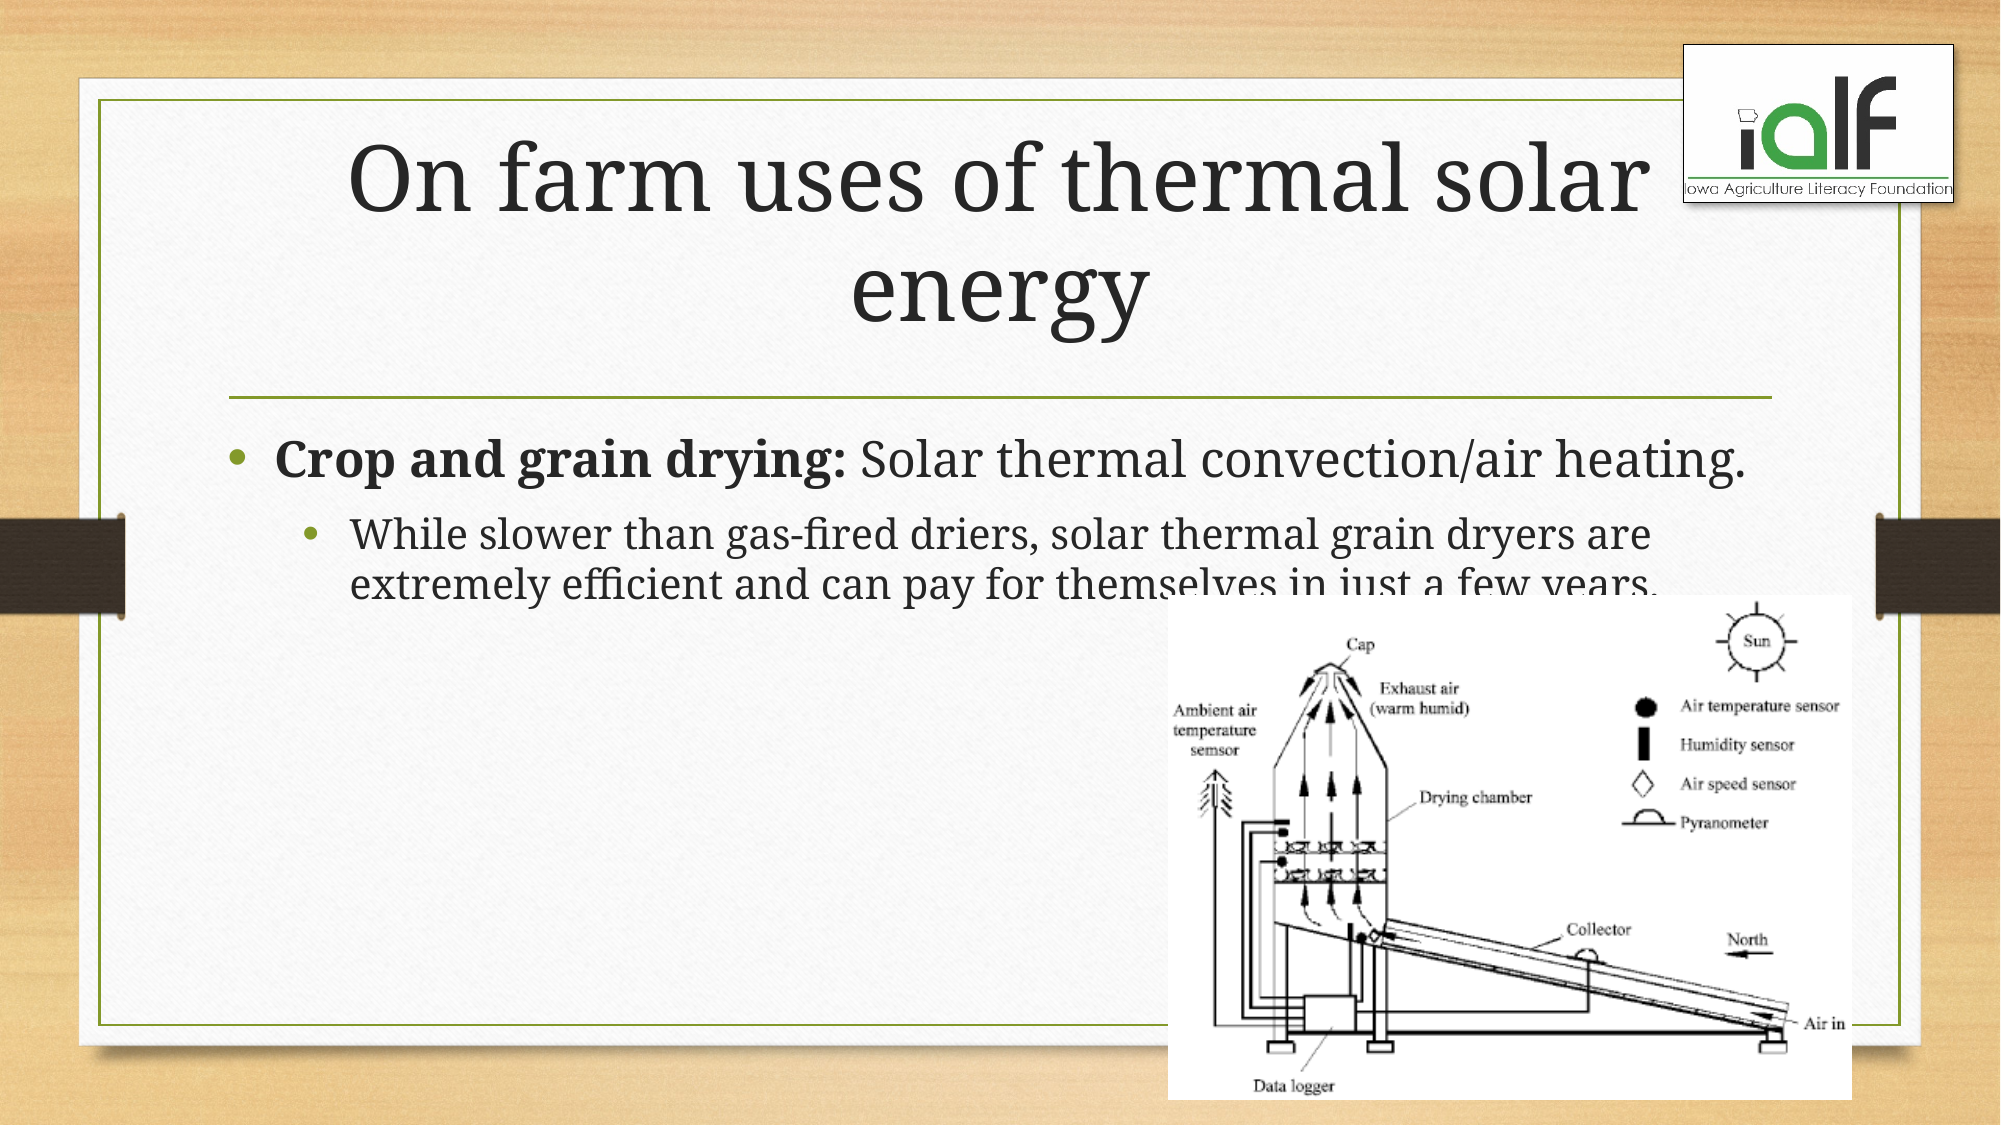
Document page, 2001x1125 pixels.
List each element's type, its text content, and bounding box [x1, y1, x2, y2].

title On farm uses of thermal solar energy [212, 123, 1788, 338]
list Crop and grain drying: Solar thermal convection/air heating. While slower than gas-fired driers, solar thermal grain dryers are extremely efficient and can pay for themselves in just a few years. [212, 419, 1788, 964]
picture [0, 0, 2001, 1125]
